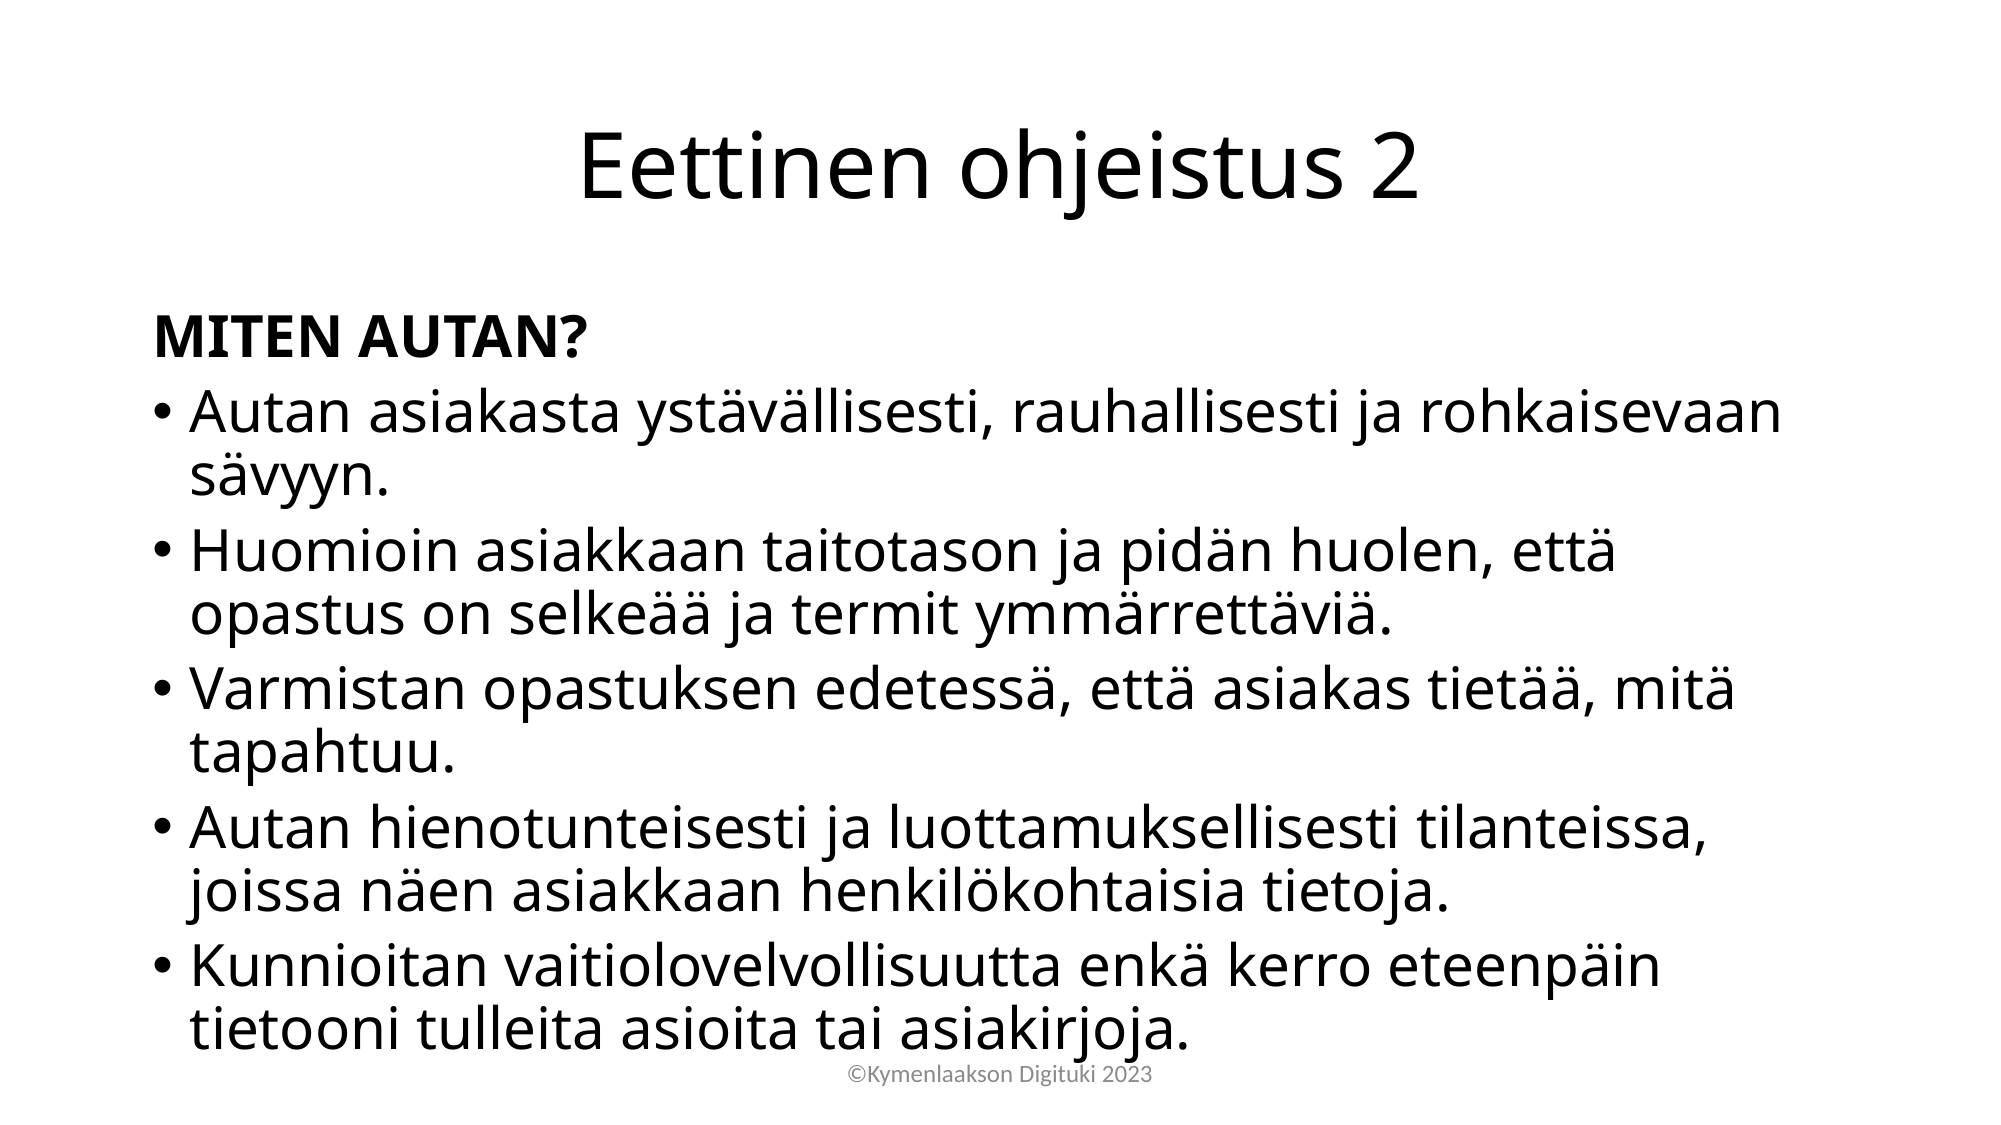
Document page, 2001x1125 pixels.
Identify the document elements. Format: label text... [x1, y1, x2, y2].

list MITEN AUTAN? Autan asiakasta ystävällisesti, rauhallisesti ja rohkaisevaan sävyyn. Huomioin asiakkaan taitotason ja pidän huolen, että opastus on selkeää ja termit ymmärrettäviä. Varmistan opastuksen edetessä, että asiakas tietää, mitä tapahtuu. Autan hienotunteisesti ja luottamuksellisesti tilanteissa, joissa näen asiakkaan henkilökohtaisia tietoja. Kunnioitan vaitiolovelvollisuutta enkä kerro eteenpäin tietooni tulleita asioita tai asiakirjoja. [137, 299, 1863, 1014]
footer ©Kymenlaakson Digituki 2023 [662, 1042, 1338, 1103]
title Eettinen ohjeistus 2 [137, 59, 1863, 278]
